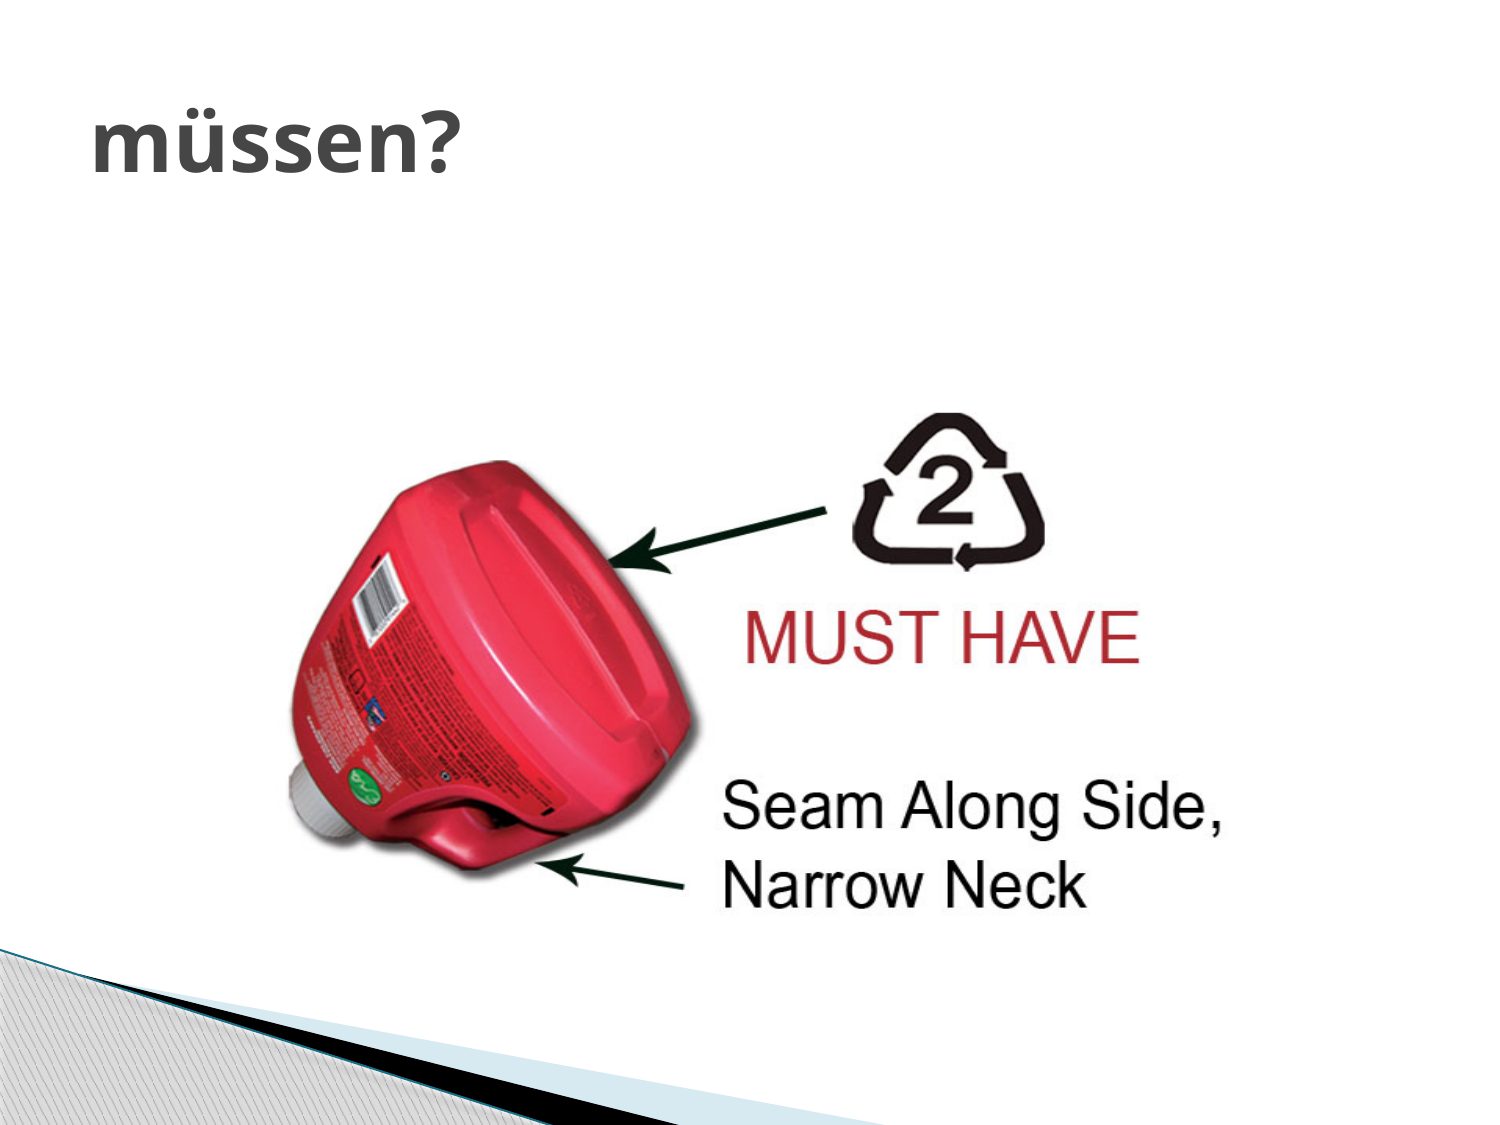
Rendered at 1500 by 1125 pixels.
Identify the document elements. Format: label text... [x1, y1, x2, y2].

picture [239, 337, 1261, 999]
title müssen? [75, 45, 1425, 233]
